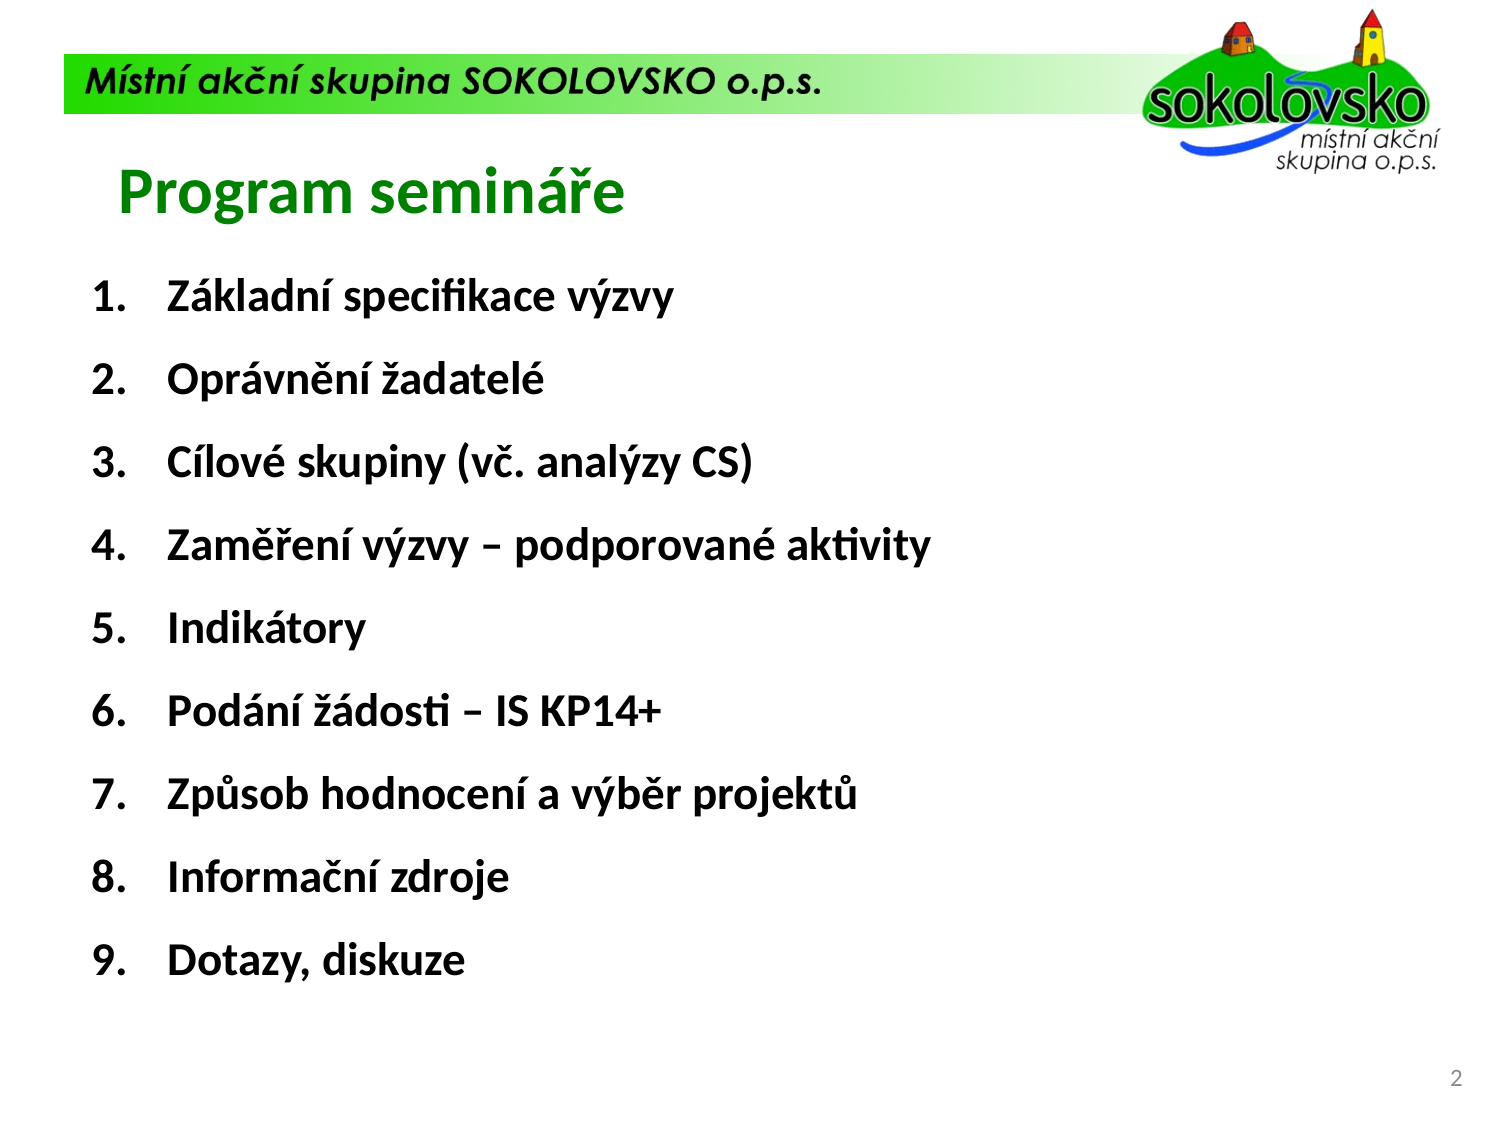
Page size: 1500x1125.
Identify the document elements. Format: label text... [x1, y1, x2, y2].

list Základní specifikace výzvy Oprávnění žadatelé Cílové skupiny (vč. analýzy CS) Zaměření výzvy – podporované aktivity Indikátory Podání žádosti – IS KP14+ Způsob hodnocení a výběr projektů Informační zdroje Dotazy, diskuze [76, 250, 1404, 1000]
slide_number 2 [1128, 1046, 1478, 1107]
picture [64, 0, 1455, 197]
title Program semináře [104, 129, 1454, 244]
